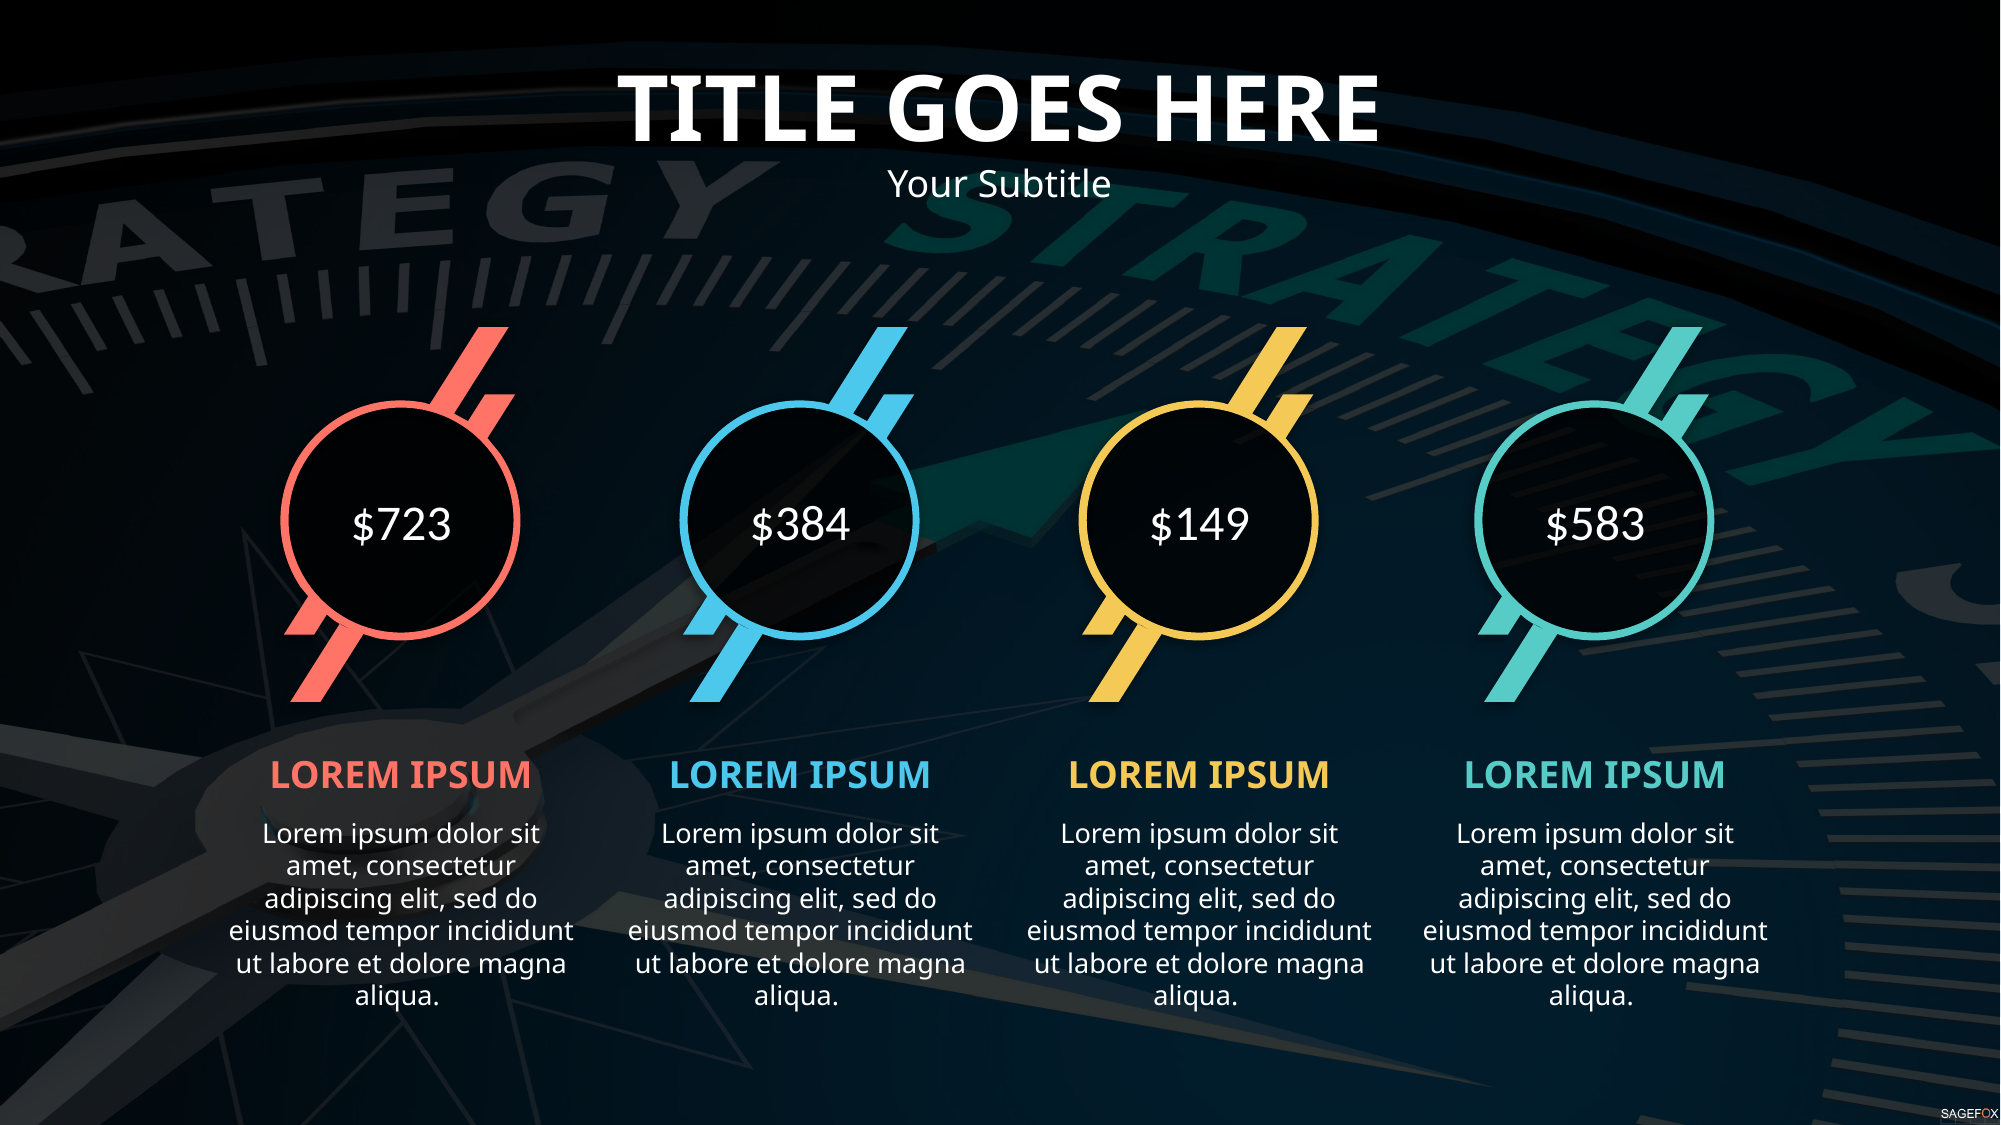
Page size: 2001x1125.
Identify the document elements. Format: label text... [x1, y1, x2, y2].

text_box LOREM IPSUM Lorem ipsum dolor sit amet, consectetur adipiscing elit, sed do eiusmod tempor incididunt ut labore et dolore magna aliqua. [1015, 746, 1383, 1017]
text_box $583 [1487, 419, 1700, 631]
text_box [279, 326, 522, 704]
text_box LOREM IPSUM Lorem ipsum dolor sit amet, consectetur adipiscing elit, sed do eiusmod tempor incididunt ut labore et dolore magna aliqua. [1411, 746, 1779, 1017]
text_box [1473, 326, 1716, 704]
text_box $384 [694, 419, 907, 631]
text_box TITLE GOES HERE Your Subtitle [548, 42, 1452, 212]
text_box [1077, 326, 1320, 704]
text_box [678, 326, 921, 704]
text_box $723 [293, 419, 506, 631]
text_box LOREM IPSUM Lorem ipsum dolor sit amet, consectetur adipiscing elit, sed do eiusmod tempor incididunt ut labore et dolore magna aliqua. [217, 746, 585, 1017]
text_box $149 [1092, 419, 1304, 631]
text_box LOREM IPSUM Lorem ipsum dolor sit amet, consectetur adipiscing elit, sed do eiusmod tempor incididunt ut labore et dolore magna aliqua. [616, 746, 984, 1017]
picture [0, 0, 2001, 1125]
